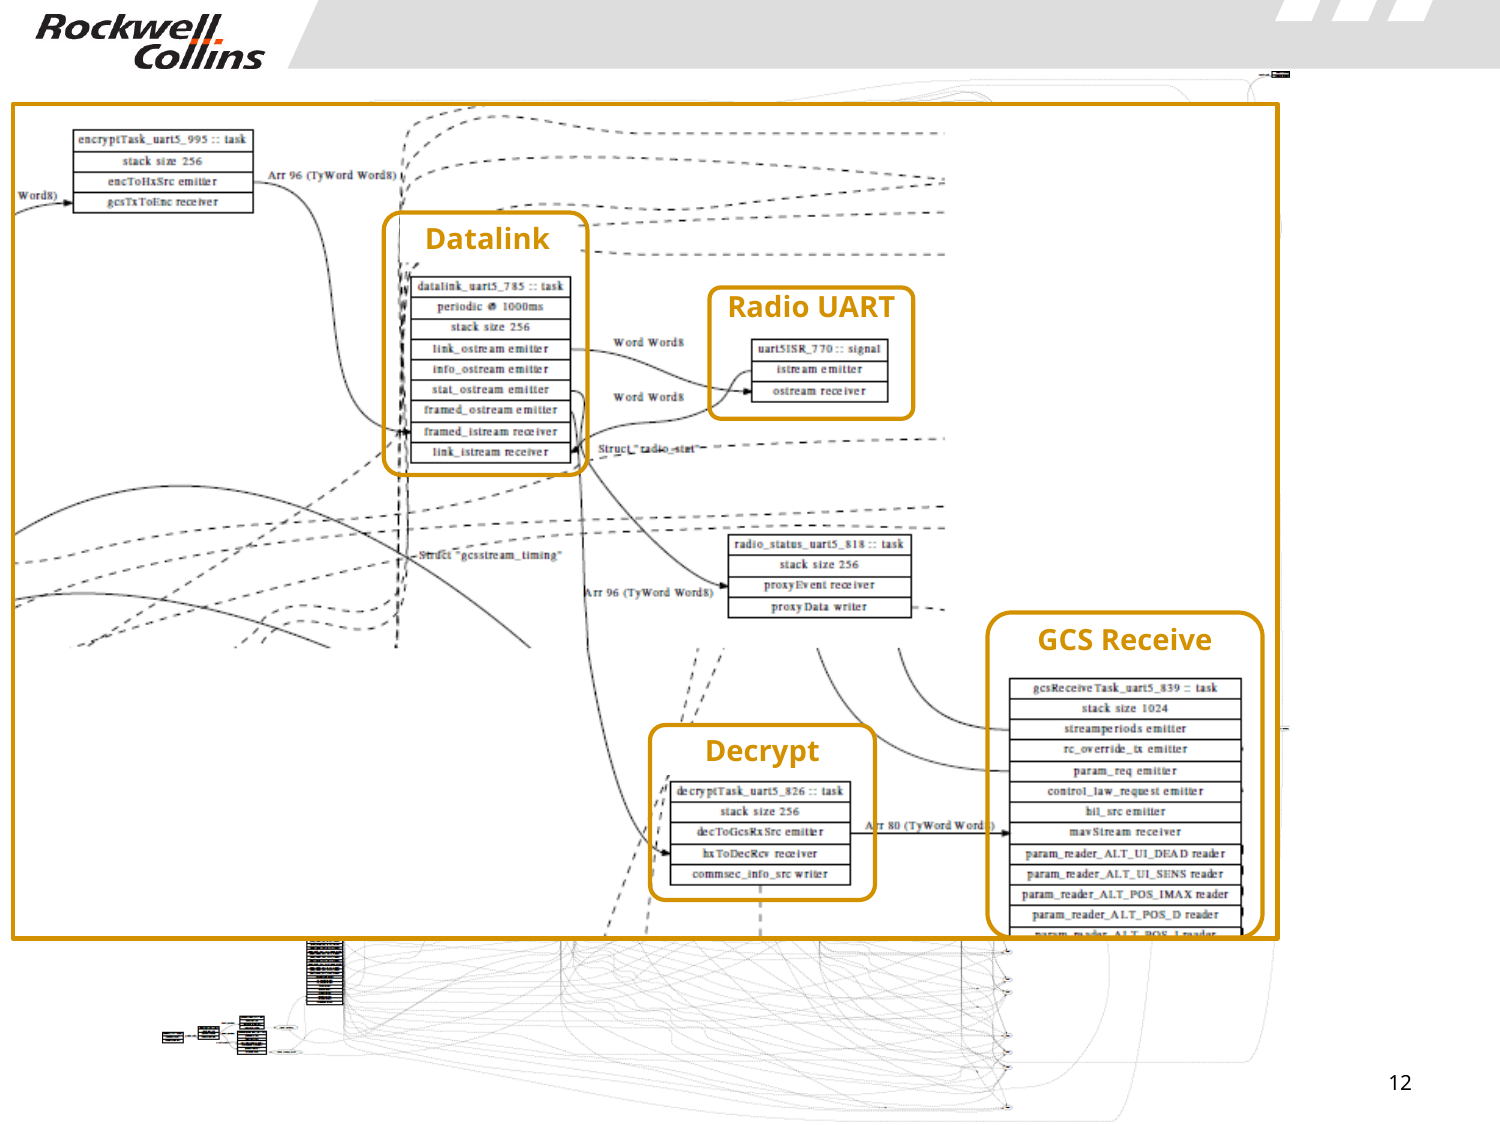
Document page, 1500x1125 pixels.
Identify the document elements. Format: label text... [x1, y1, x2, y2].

slide_number 12 [1295, 1062, 1428, 1103]
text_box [383, 212, 588, 476]
picture [15, 71, 1291, 1123]
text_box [649, 724, 876, 901]
picture [0, 0, 275, 69]
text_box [987, 612, 1263, 938]
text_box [709, 287, 914, 419]
